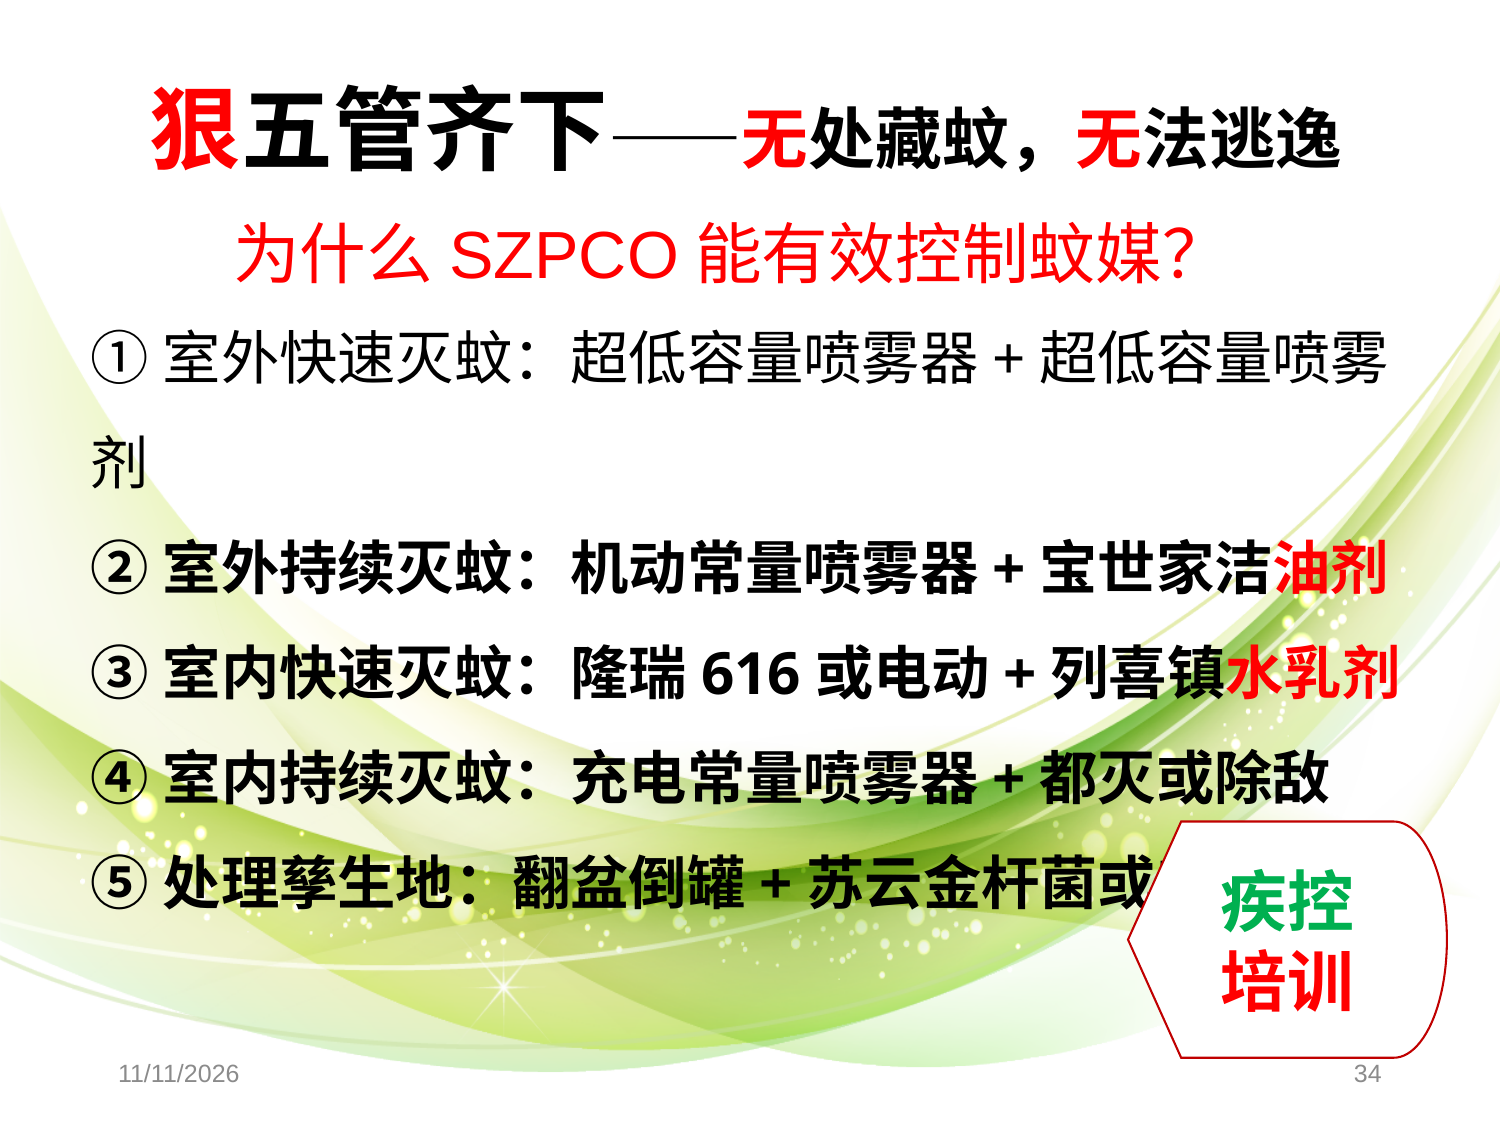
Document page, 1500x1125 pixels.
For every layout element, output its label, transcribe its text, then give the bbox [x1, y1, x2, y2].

slide_number 34 [1059, 1042, 1397, 1103]
title 狠五管齐下——无处藏蚊，无法逃逸 [72, 30, 1420, 191]
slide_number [103, 1042, 441, 1103]
text_box ①室外快速灭蚊：超低容量喷雾器+超低容量喷雾剂 ②室外持续灭蚊：机动常量喷雾器+宝世家洁油剂 ③室内快速灭蚊：隆瑞616或电动+列喜镇水乳剂 ④室内持续灭蚊：充电常量喷雾器+都灭或除敌 ⑤处理孳生地：翻盆倒罐+苏云金杆菌或安备 [75, 278, 1424, 924]
text_box 为什么SZPCO能有效控制蚊媒？ [218, 204, 1244, 299]
picture [0, 1, 1500, 1125]
text_box 疾控培训 [1126, 820, 1448, 1059]
